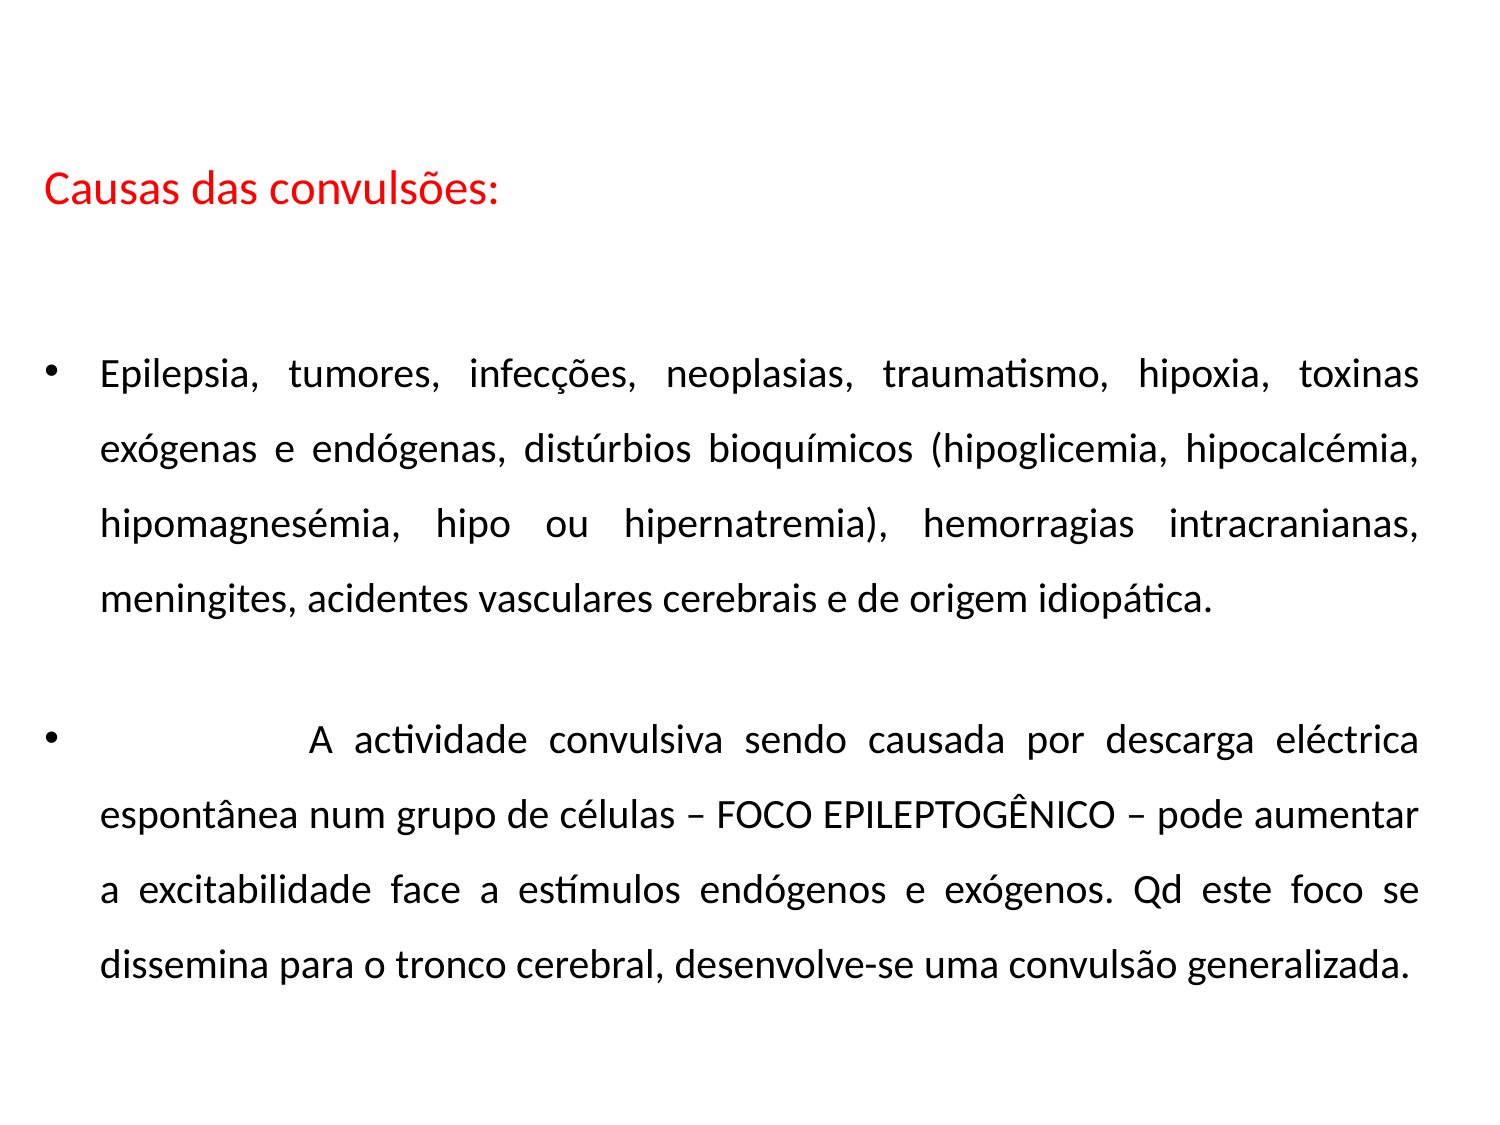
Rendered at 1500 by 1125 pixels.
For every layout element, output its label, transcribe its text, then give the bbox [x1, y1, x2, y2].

list Causas das convulsões: Epilepsia, tumores, infecções, neoplasias, traumatismo, hipoxia, toxinas exógenas e endógenas, distúrbios bioquímicos (hipoglicemia, hipocalcémia, hipomagnesémia, hipo ou hipernatremia), hemorragias intracranianas, meningites, acidentes vasculares cerebrais e de origem idiopática. A actividade convulsiva sendo causada por descarga eléctrica espontânea num grupo de células – FOCO EPILEPTOGÊNICO – pode aumentar a excitabilidade face a estímulos endógenos e exógenos. Qd este foco se dissemina para o tronco cerebral, desenvolve-se uma convulsão generalizada. [29, 54, 1436, 1059]
